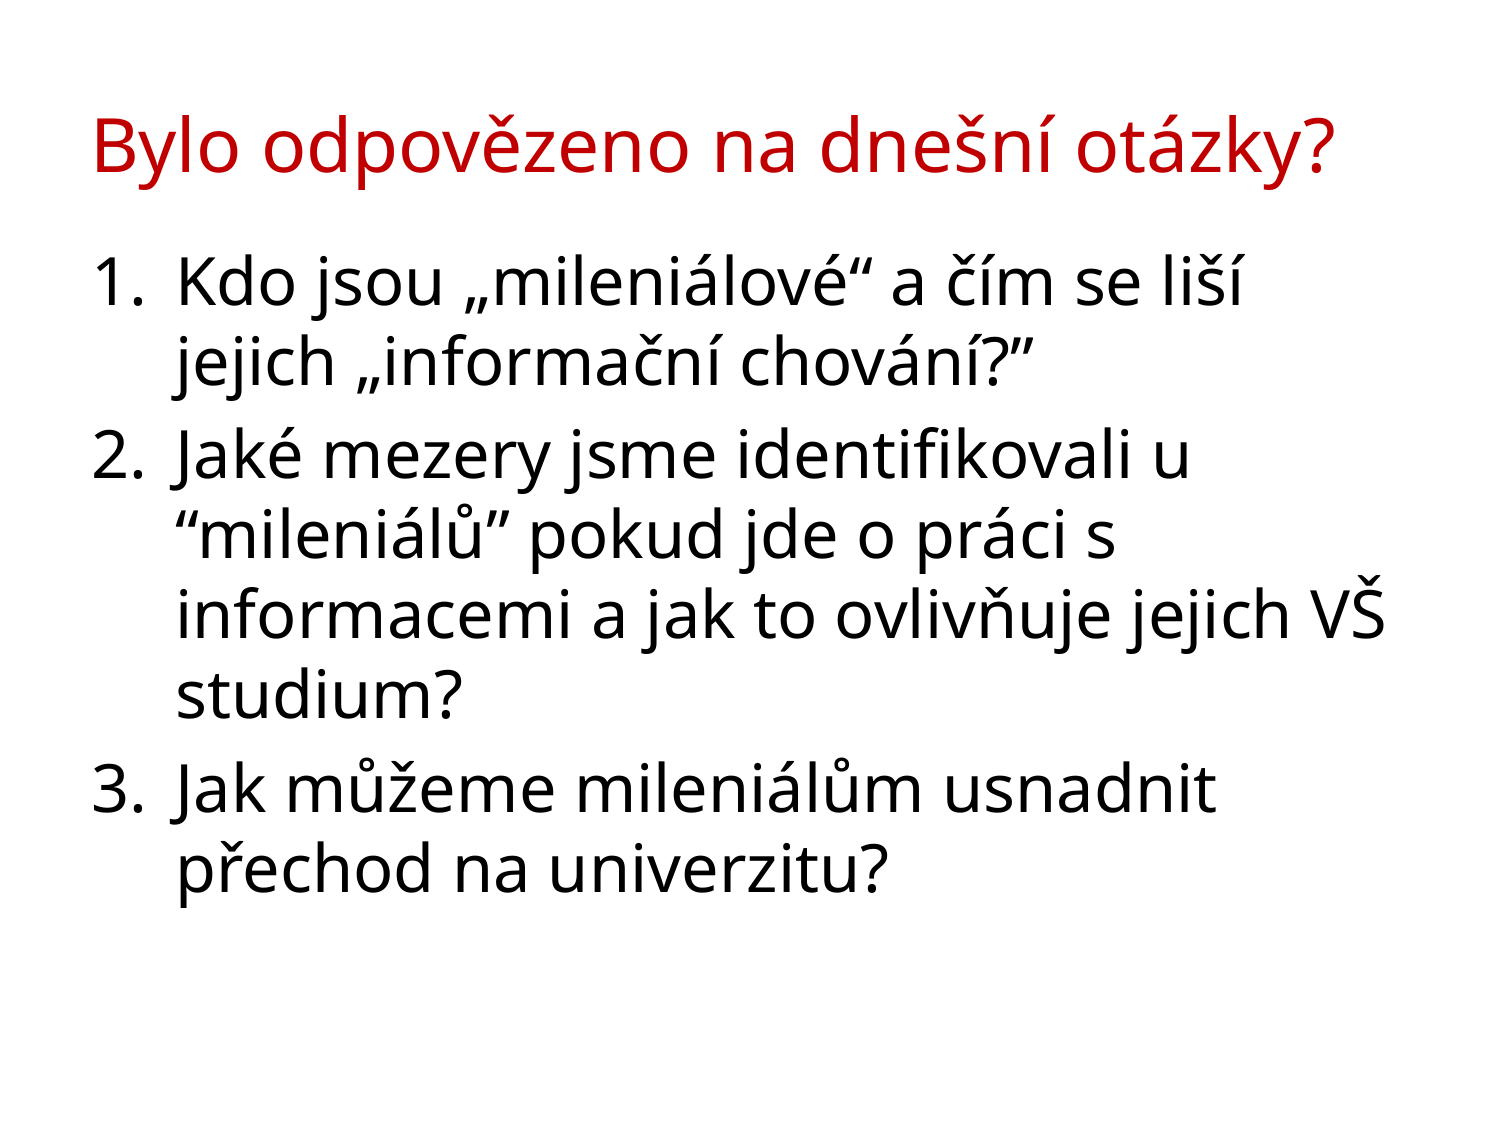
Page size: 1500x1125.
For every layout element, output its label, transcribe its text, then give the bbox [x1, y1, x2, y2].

list Kdo jsou „mileniálové“ a čím se liší jejich „informační chování?” Jaké mezery jsme identifikovali u “mileniálů” pokud jde o práci s informacemi a jak to ovlivňuje jejich VŠ studium? Jak můžeme mileniálům usnadnit přechod na univerzitu? [76, 231, 1427, 970]
title Bylo odpovězeno na dnešní otázky? [75, 45, 1425, 233]
